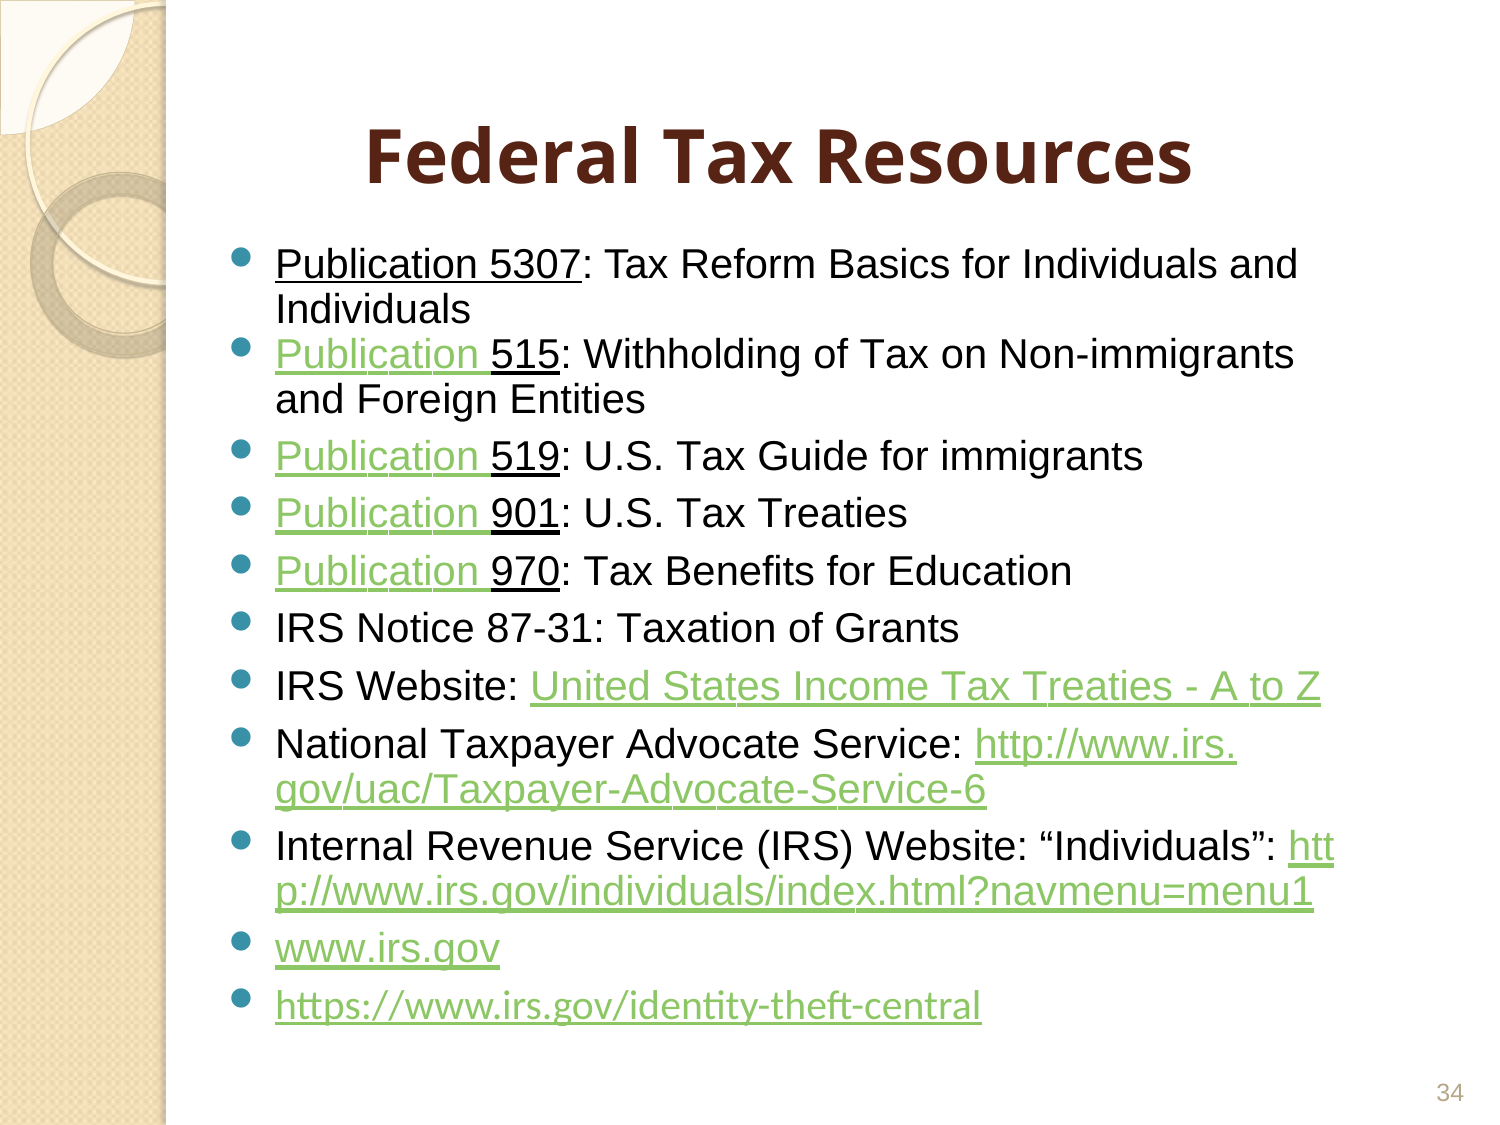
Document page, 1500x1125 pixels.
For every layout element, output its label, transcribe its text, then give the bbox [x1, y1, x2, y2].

picture [0, 0, 166, 1125]
title Federal Tax Resources [125, 54, 1375, 297]
slide_number 34 [1432, 1076, 1469, 1125]
text_box Publication 5307: Tax Reform Basics for Individuals and Individuals Publication 515: Withholding of Tax on Non-immigrants and Foreign Entities Publication 519: U.S. Tax Guide for immigrants Publication 901: U.S. Tax Treaties Publication 970: Tax Benefits for Education IRS Notice 87-31: Taxation of Grants IRS Website: United States Income Tax Treaties - A to Z National Taxpayer Advocate Service: http://www.irs.gov/uac/Taxpayer-Advocate-Service-6 Internal Revenue Service (IRS) Website: “Individuals”: http://www.irs.gov/individuals/index.html?navmenu=menu1 www.irs.gov https://www.irs.gov/identity-theft-central [226, 241, 1358, 1085]
